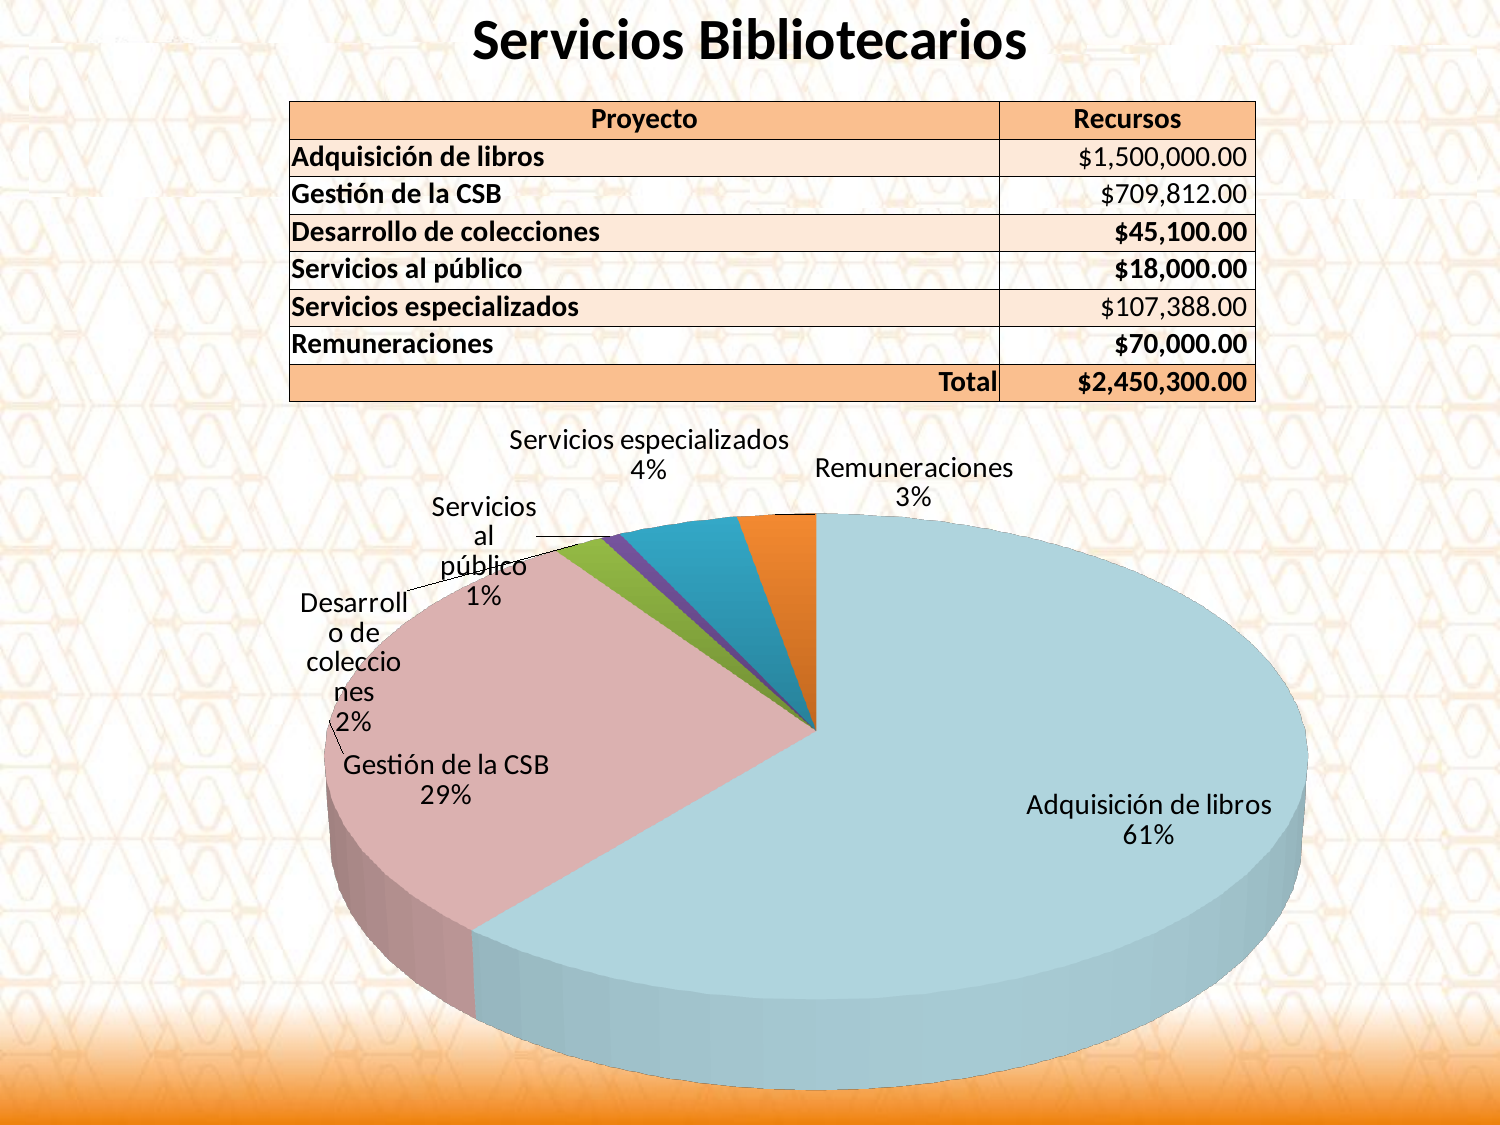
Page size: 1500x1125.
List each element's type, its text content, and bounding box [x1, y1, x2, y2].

table_cell Desarrollo de colecciones [290, 215, 999, 251]
chart [100, 420, 1389, 1125]
table_cell $2,450,300.00 [1000, 365, 1255, 401]
table_cell $45,100.00 [1000, 215, 1255, 251]
table_header Proyecto [290, 102, 999, 139]
table_cell Servicios al público [290, 252, 999, 289]
table_cell $709,812.00 [1000, 177, 1255, 214]
table_cell Gestión de la CSB [290, 177, 999, 214]
table_cell Servicios especializados [290, 290, 999, 326]
text_box Servicios Bibliotecarios [88, 0, 1412, 78]
table_cell $18,000.00 [1000, 252, 1255, 289]
table_cell Adquisición de libros [290, 140, 999, 176]
table_cell Total [290, 365, 999, 401]
table_header Recursos [1000, 102, 1255, 139]
table_cell $1,500,000.00 [1000, 140, 1255, 176]
picture [0, 0, 1500, 1125]
table_cell $70,000.00 [1000, 327, 1255, 364]
table_cell $107,388.00 [1000, 290, 1255, 326]
table_cell Remuneraciones [290, 327, 999, 364]
